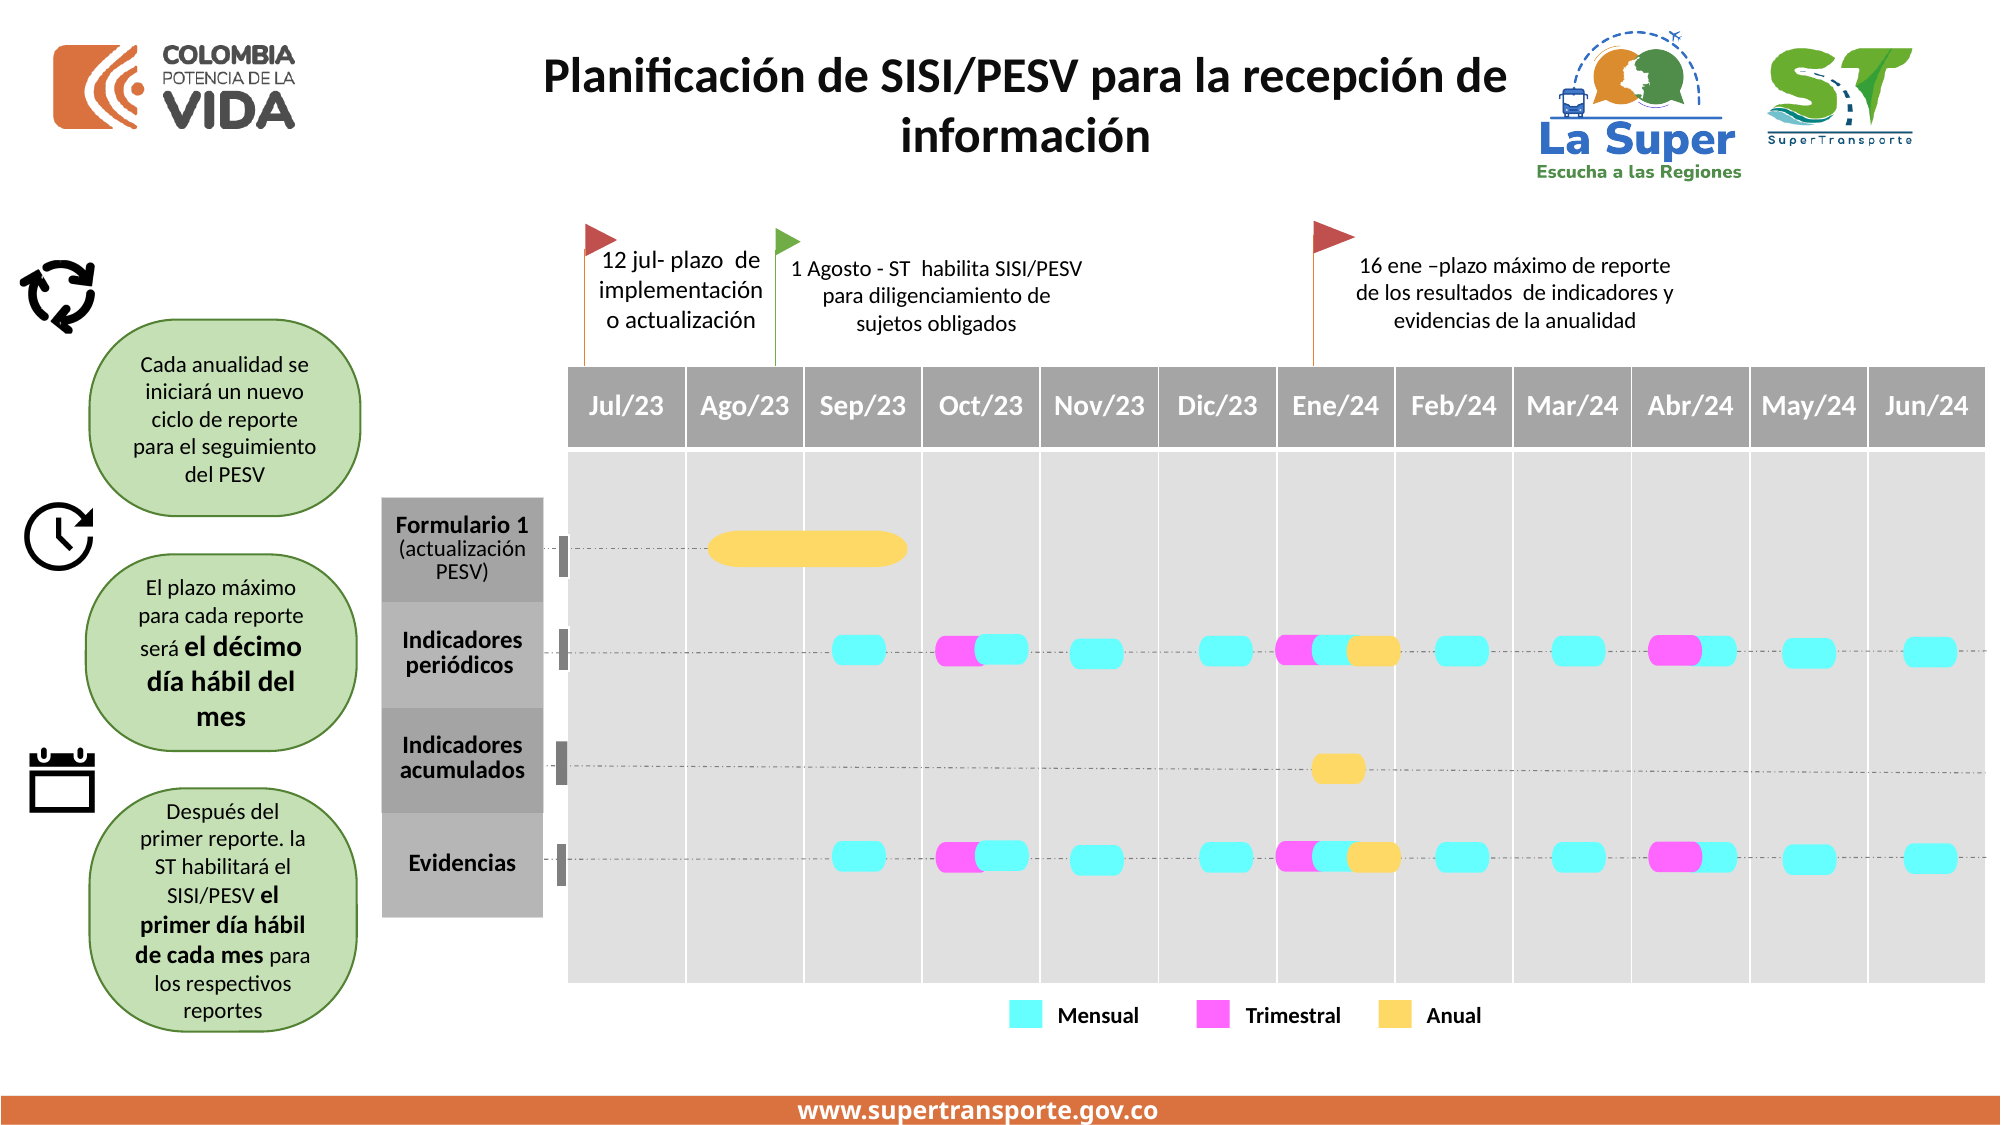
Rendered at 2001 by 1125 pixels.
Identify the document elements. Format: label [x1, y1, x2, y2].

text_box [392, 650, 1987, 654]
text_box [387, 764, 1986, 773]
text_box [1009, 992, 1156, 1036]
text_box [1196, 992, 1358, 1036]
text_box [1313, 220, 1693, 397]
text_box [1378, 992, 1498, 1036]
text_box [775, 227, 1098, 345]
picture [0, 0, 2001, 1125]
text_box [582, 223, 781, 342]
